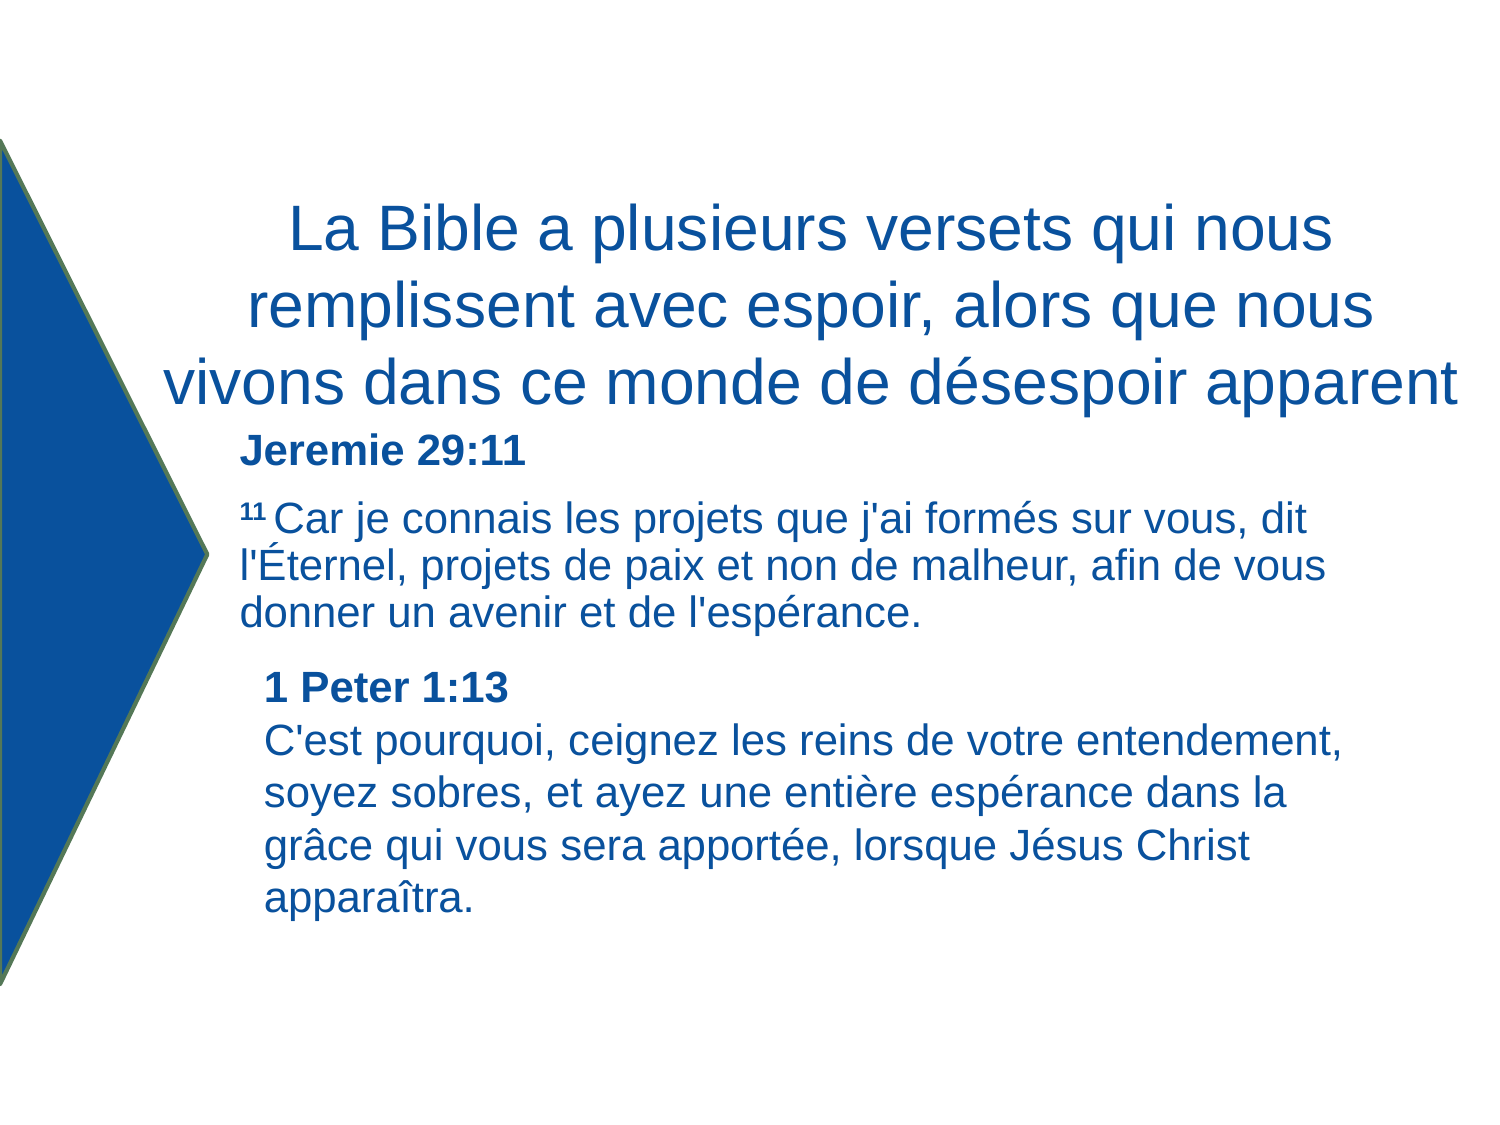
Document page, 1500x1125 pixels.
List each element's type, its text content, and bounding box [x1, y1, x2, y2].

title La Bible a plusieurs versets qui nous remplissent avec espoir, alors que nous vivons dans ce monde de désespoir apparent [149, 166, 1474, 437]
text_box 1 Peter 1:13 C'est pourquoi, ceignez les reins de votre entendement, soyez sobres, et ayez une entière espérance dans la grâce qui vous sera apportée, lorsque Jésus Christ apparaîtra. [249, 651, 1420, 929]
text_box [0, 138, 210, 987]
text_box Jeremie 29:11 11 Car je connais les projets que j'ai formés sur vous, dit l'Éternel, projets de paix et non de malheur, afin de vous donner un avenir et de l'espérance. [226, 420, 1371, 731]
